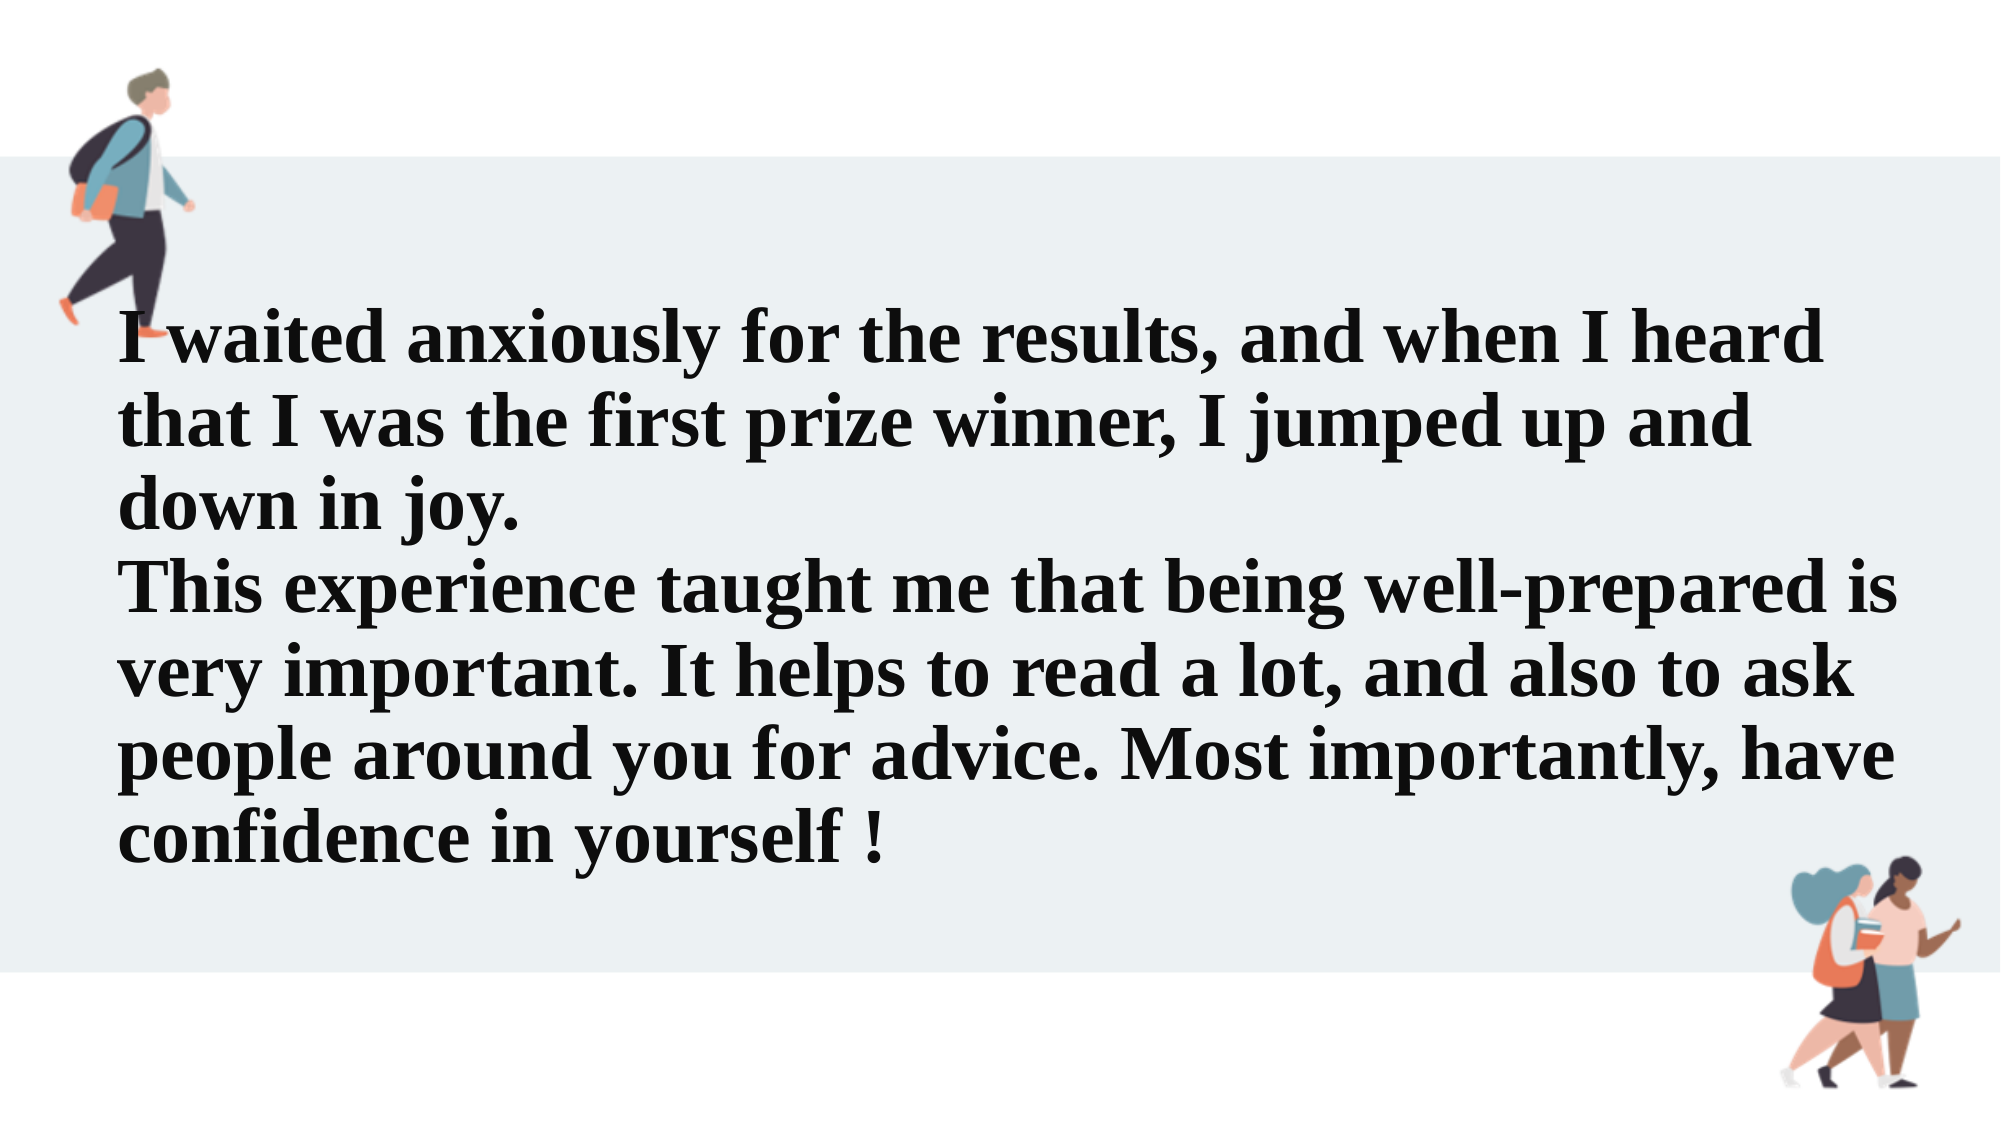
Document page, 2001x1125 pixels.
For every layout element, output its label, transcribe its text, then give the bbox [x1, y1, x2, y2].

picture [0, 0, 2001, 1125]
text_box I waited anxiously for the results, and when I heard that I was the first prize winner, I jumped up and down in joy. This experience taught me that being well-prepared is very important. It helps to read a lot, and also to ask people around you for advice. Most importantly, have confidence in yourself ! [102, 287, 1946, 886]
